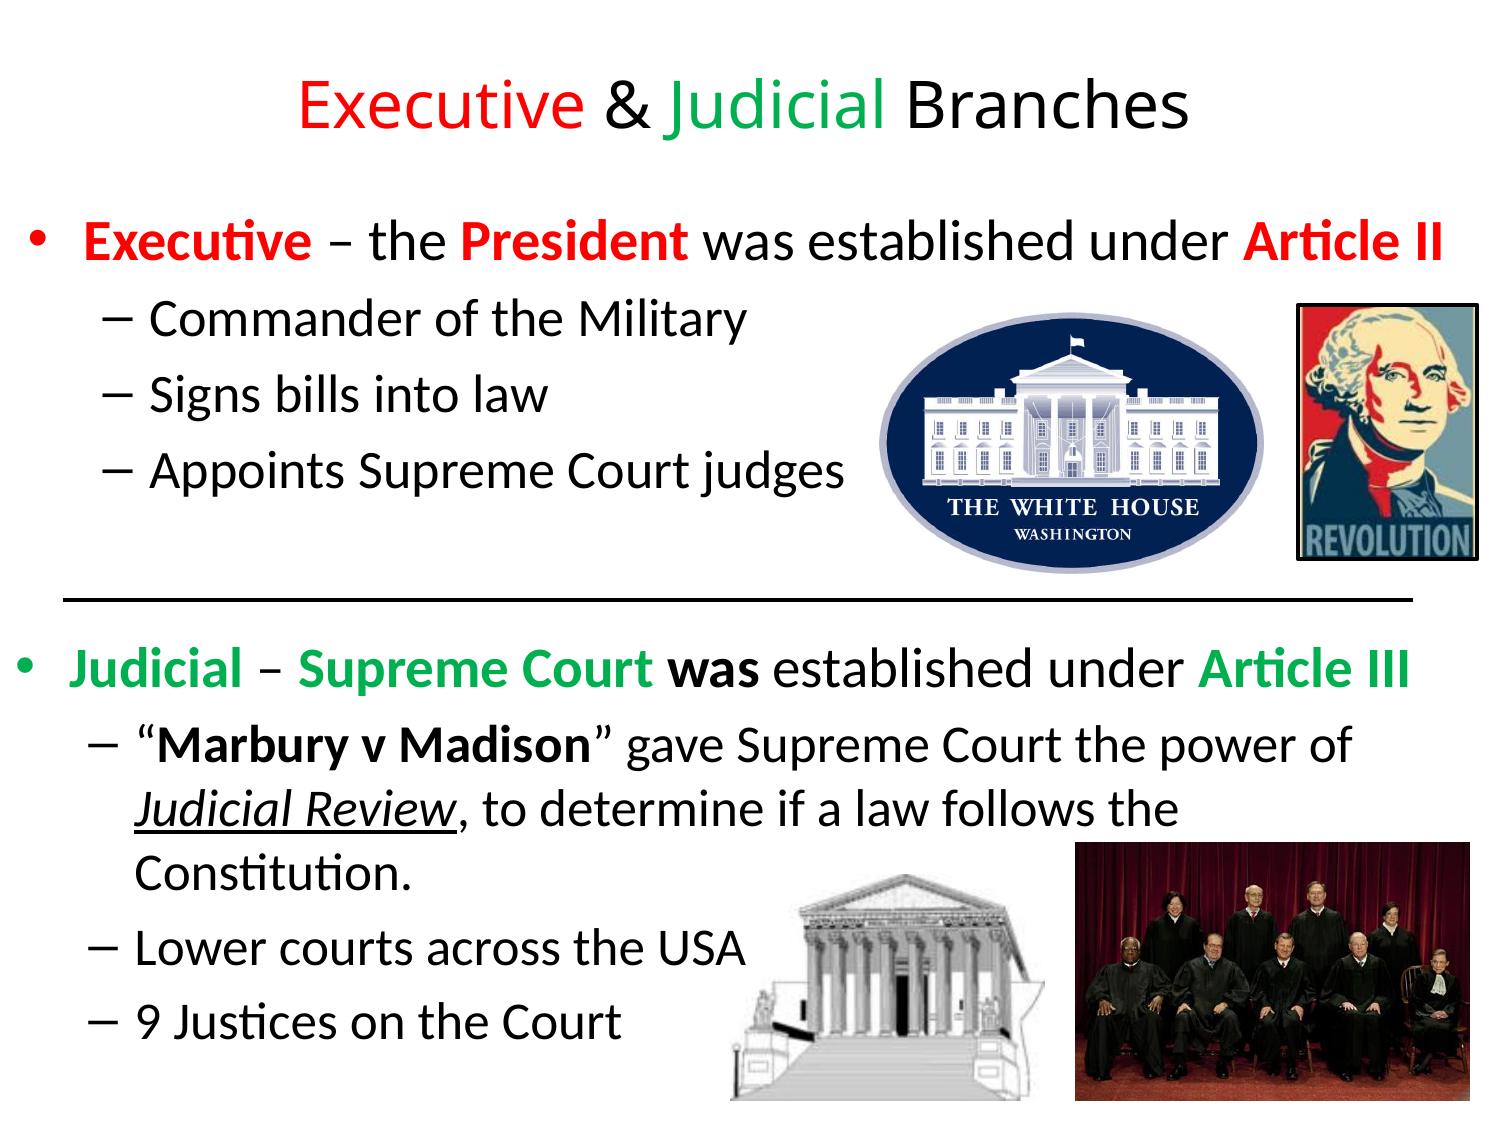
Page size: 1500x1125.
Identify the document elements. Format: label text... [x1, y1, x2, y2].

title Executive & Judicial Branches [69, 0, 1419, 150]
picture [1299, 306, 1476, 558]
text_box Judicial – Supreme Court was established under Article III “Marbury v Madison” gave Supreme Court the power of Judicial Review, to determine if a law follows the Constitution. Lower courts across the USA 9 Justices on the Court [0, 623, 1470, 1061]
picture [729, 874, 1046, 1102]
list Executive – the President was established under Article II Commander of the Military Signs bills into law Appoints Supreme Court judges [12, 194, 1470, 557]
picture [879, 312, 1264, 575]
picture [1075, 841, 1470, 1102]
